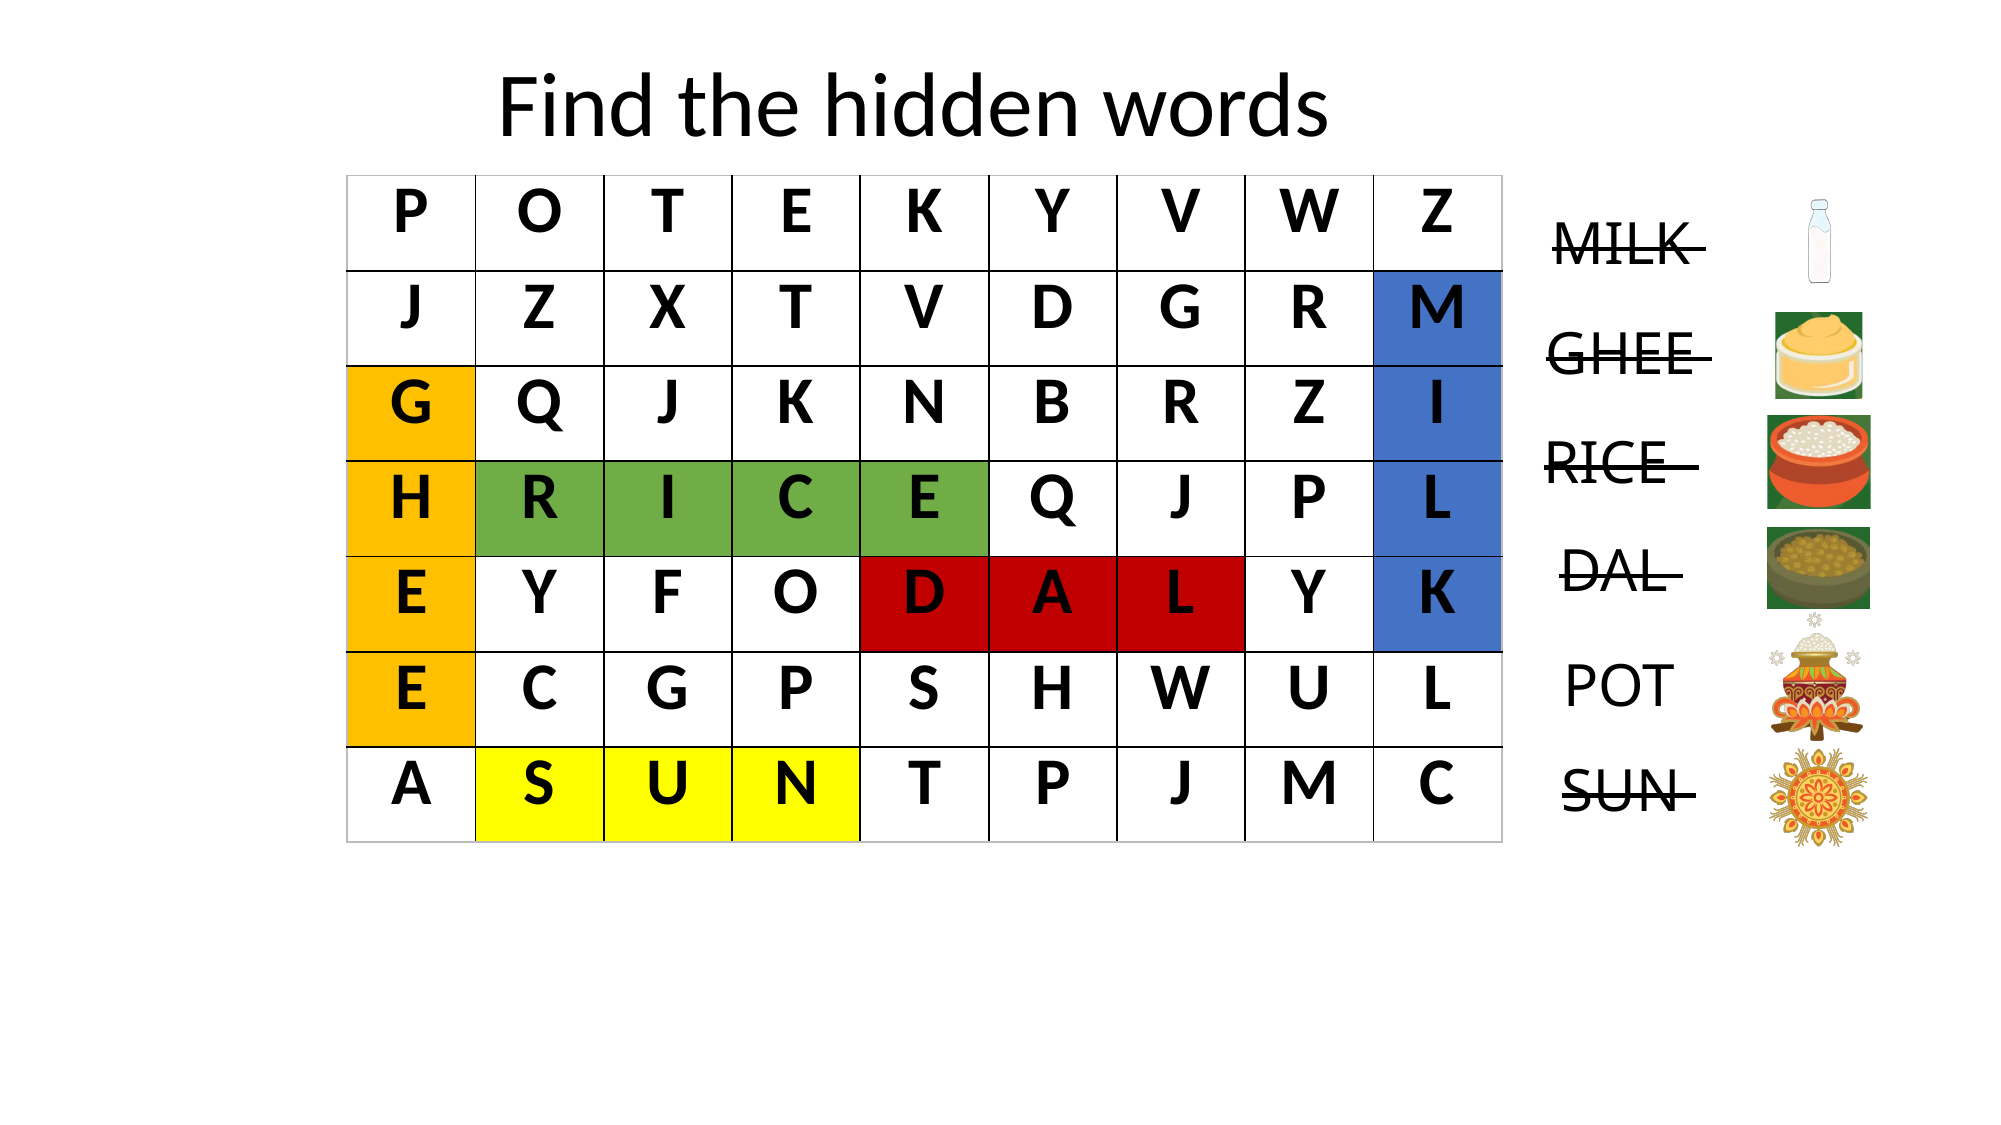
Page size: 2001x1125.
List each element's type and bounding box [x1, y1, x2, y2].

table_header [1374, 176, 1501, 270]
table_cell [1374, 748, 1383, 841]
table_cell [861, 462, 988, 556]
table_cell [733, 272, 859, 365]
text_box [169, 37, 1680, 163]
table_header [990, 176, 1116, 270]
table_cell [605, 748, 731, 841]
table_cell [990, 367, 1116, 460]
table_cell [990, 748, 1116, 841]
table_cell [861, 748, 988, 841]
text_box [1383, 199, 1875, 847]
table_cell [605, 653, 731, 746]
table_cell [990, 462, 1116, 556]
table_cell [1118, 367, 1244, 460]
table_cell [476, 653, 603, 746]
table_cell [1374, 557, 1383, 651]
table_cell [733, 462, 859, 556]
table_cell [861, 653, 988, 746]
table_cell [733, 367, 859, 460]
table_cell [1374, 462, 1383, 556]
table_cell [990, 653, 1116, 746]
table_cell [861, 557, 988, 651]
text_box [346, 174, 735, 272]
table_header [1246, 176, 1373, 270]
table_cell [861, 367, 988, 460]
table_cell [348, 748, 475, 841]
table_cell [990, 557, 1116, 651]
table_header [1118, 176, 1244, 270]
table_cell [476, 557, 603, 651]
table_cell [1246, 653, 1373, 746]
table_cell [733, 557, 859, 651]
table_cell [1374, 272, 1383, 365]
table_cell [348, 557, 475, 651]
table_cell [605, 462, 731, 556]
table_cell [1246, 272, 1373, 365]
table_header [735, 176, 859, 270]
table_cell [1246, 748, 1373, 841]
table_header [861, 176, 988, 270]
table_cell [1246, 367, 1373, 460]
table_cell [348, 272, 475, 365]
table_cell [1118, 653, 1244, 746]
table_cell [1246, 462, 1373, 556]
table_cell [1118, 272, 1244, 365]
table_cell [476, 367, 603, 460]
table_cell [605, 367, 731, 460]
table_cell [348, 462, 475, 556]
table_cell [1118, 462, 1244, 556]
table_cell [605, 272, 731, 365]
table_cell [990, 272, 1116, 365]
table_cell [476, 462, 603, 556]
table_cell [348, 653, 475, 746]
table_cell [733, 653, 859, 746]
table_cell [1118, 748, 1244, 841]
table_cell [1374, 367, 1383, 460]
table_cell [605, 557, 731, 651]
table_cell [1246, 557, 1373, 651]
table_cell [1374, 653, 1383, 746]
table_cell [733, 748, 859, 841]
table_cell [476, 272, 603, 365]
table_cell [1118, 557, 1244, 651]
table_cell [476, 748, 603, 841]
table_cell [861, 272, 988, 365]
table_cell [348, 367, 475, 460]
